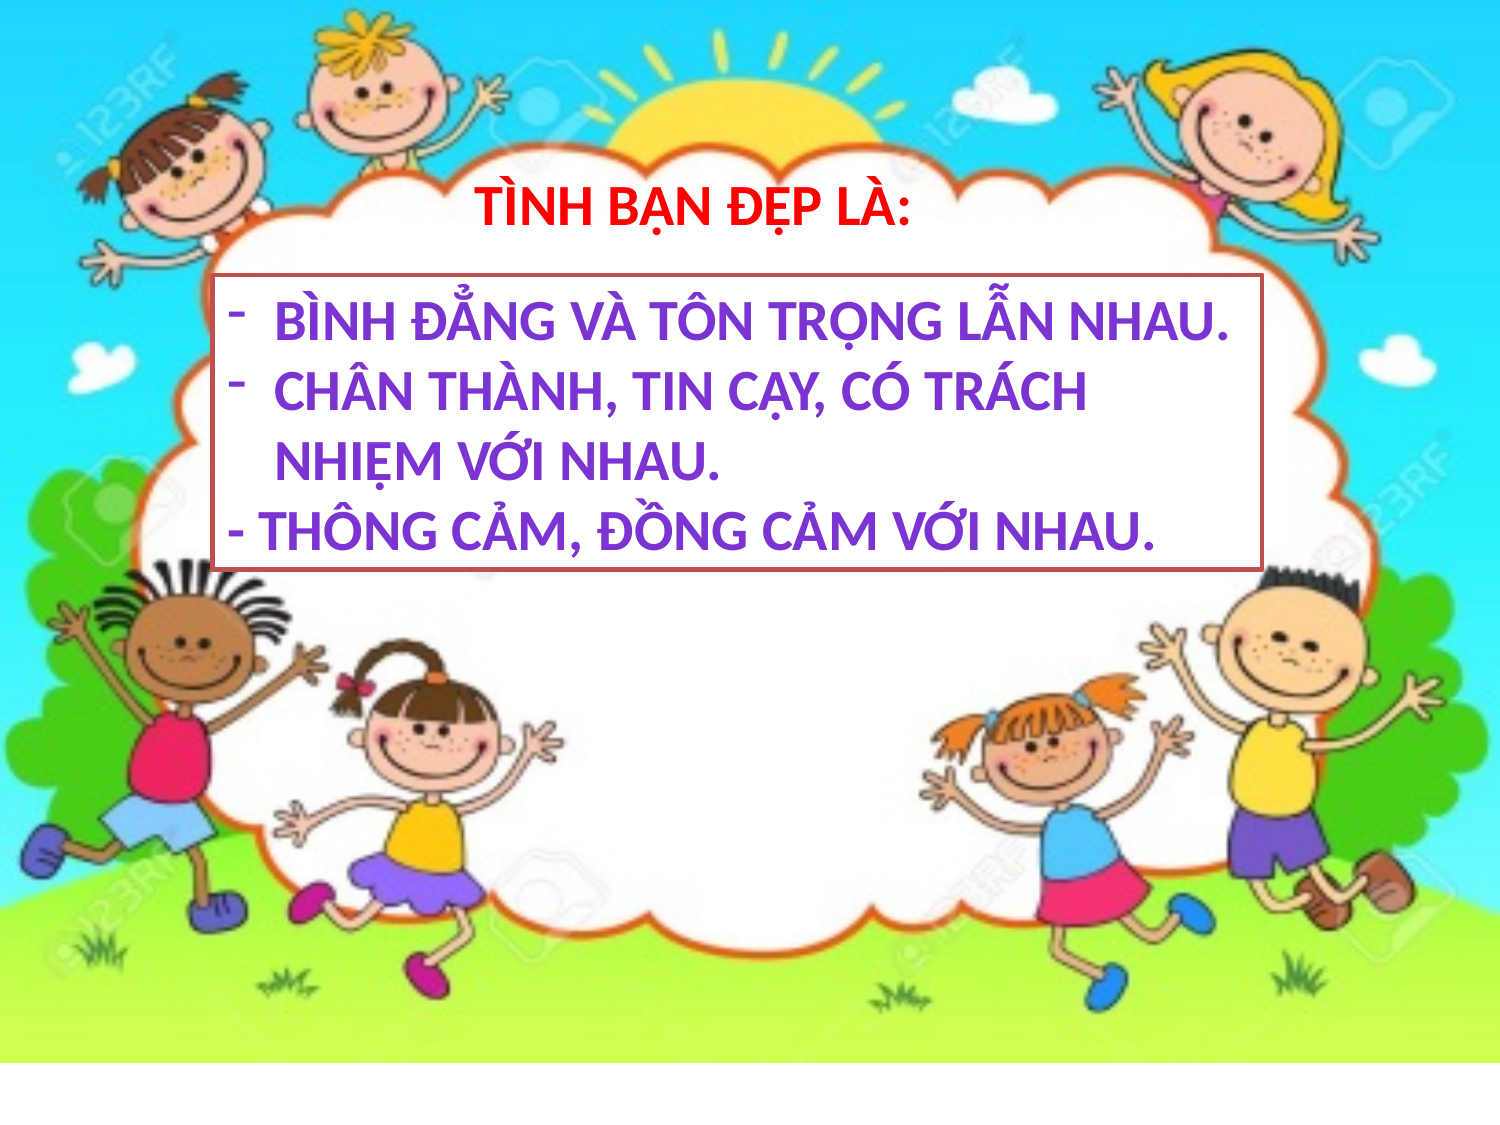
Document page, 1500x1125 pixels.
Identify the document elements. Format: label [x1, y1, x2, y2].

list [0, 0, 1500, 1063]
